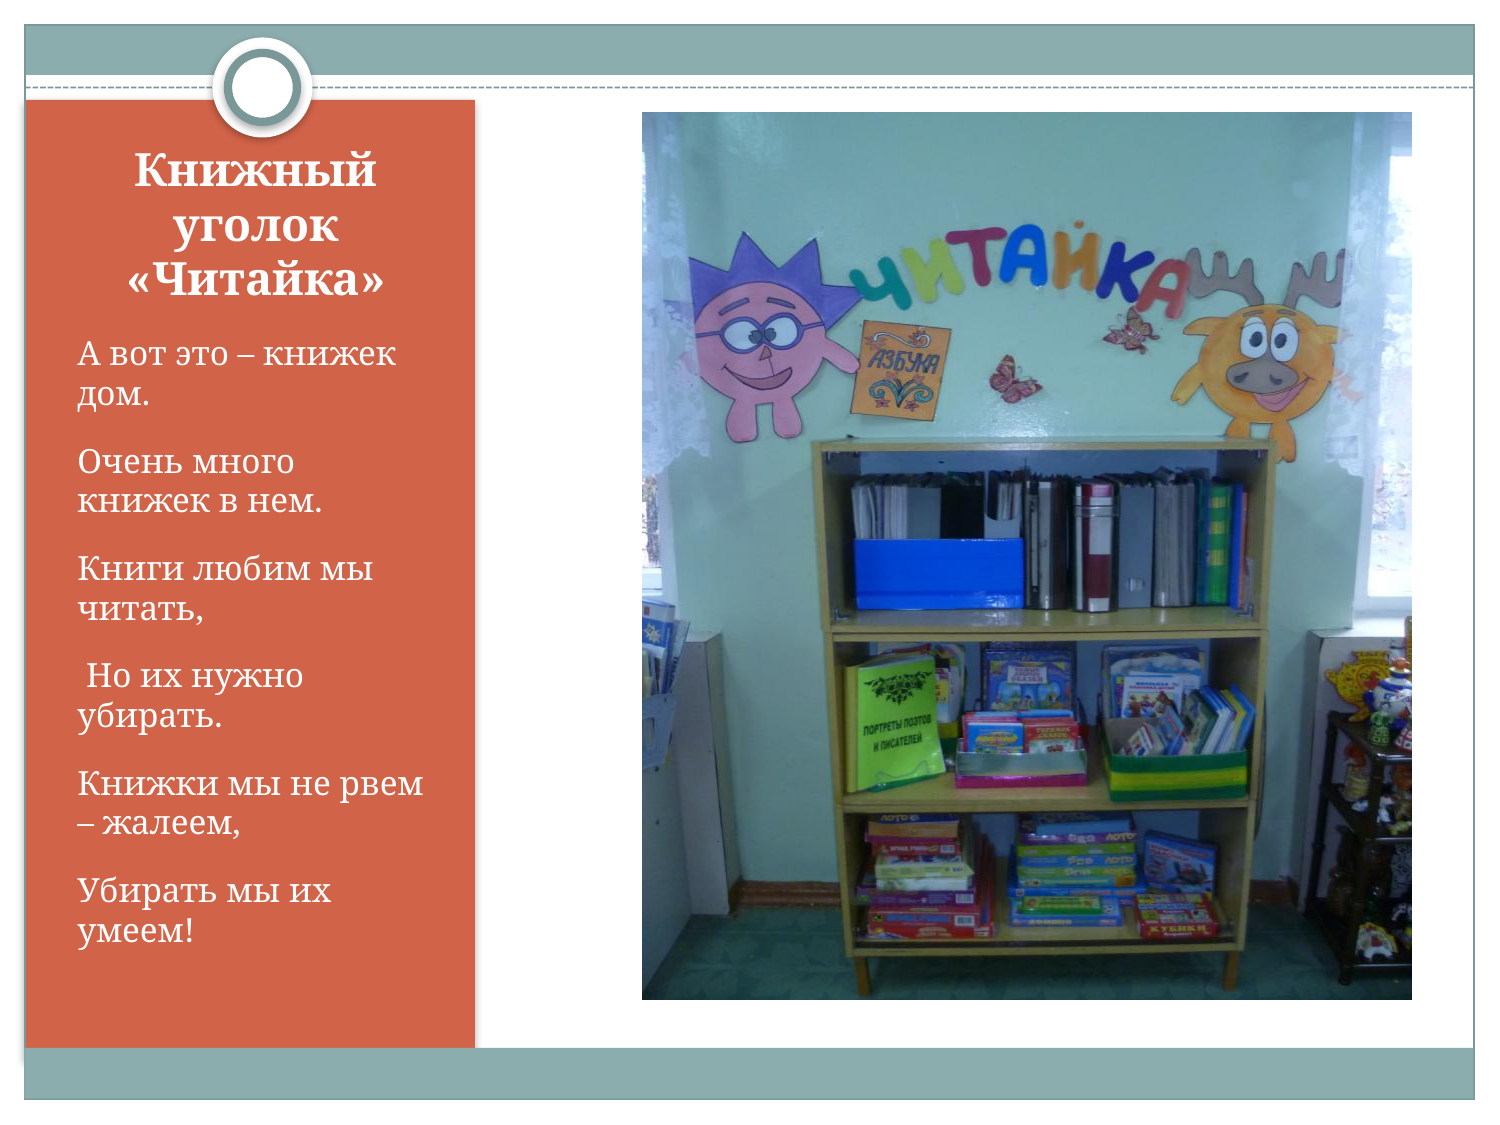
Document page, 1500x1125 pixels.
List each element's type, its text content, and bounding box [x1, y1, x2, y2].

title Книжный уголок «Читайка» [62, 149, 450, 313]
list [641, 112, 1412, 1001]
list А вот это – книжек дом. Очень много книжек в нем. Книги любим мы читать, Но их нужно убирать. Книжки мы не рвем – жалеем, Убирать мы их умеем! [62, 324, 450, 1005]
